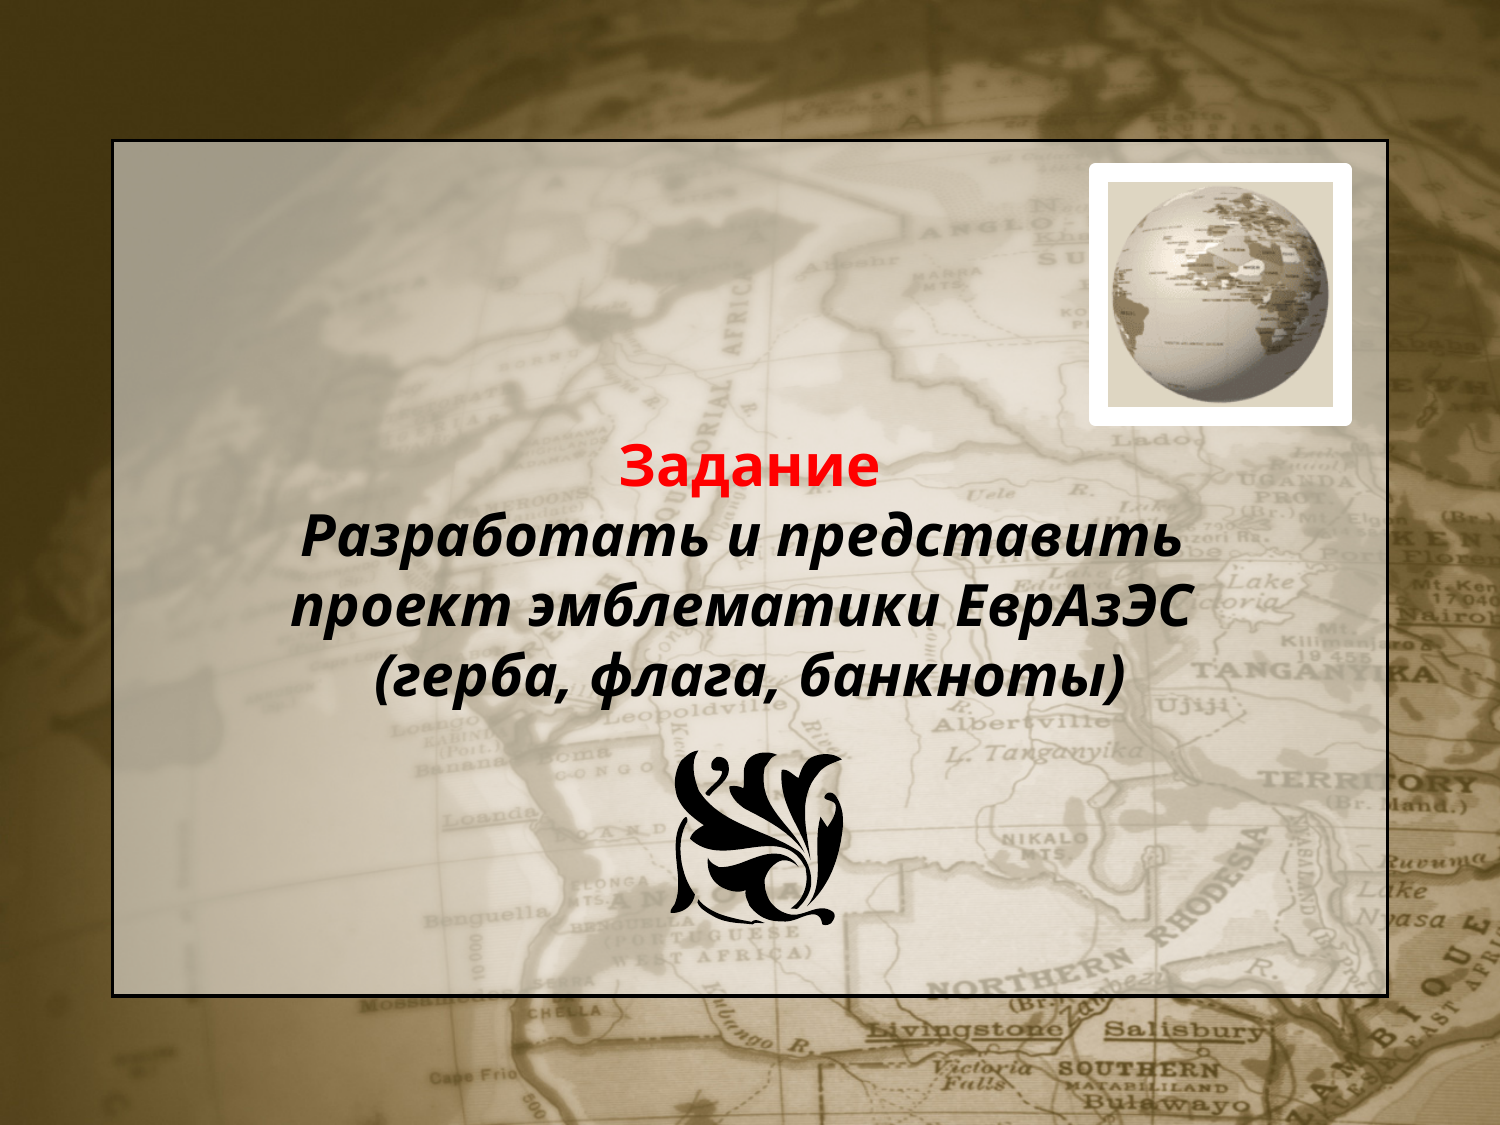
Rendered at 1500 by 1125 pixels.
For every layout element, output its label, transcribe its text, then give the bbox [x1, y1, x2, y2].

title Задание Разработать и представить проект эмблематики ЕврАзЭС (герба, флага, банкноты) [111, 139, 1389, 998]
picture [0, 0, 1500, 1125]
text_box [1101, 175, 1340, 414]
